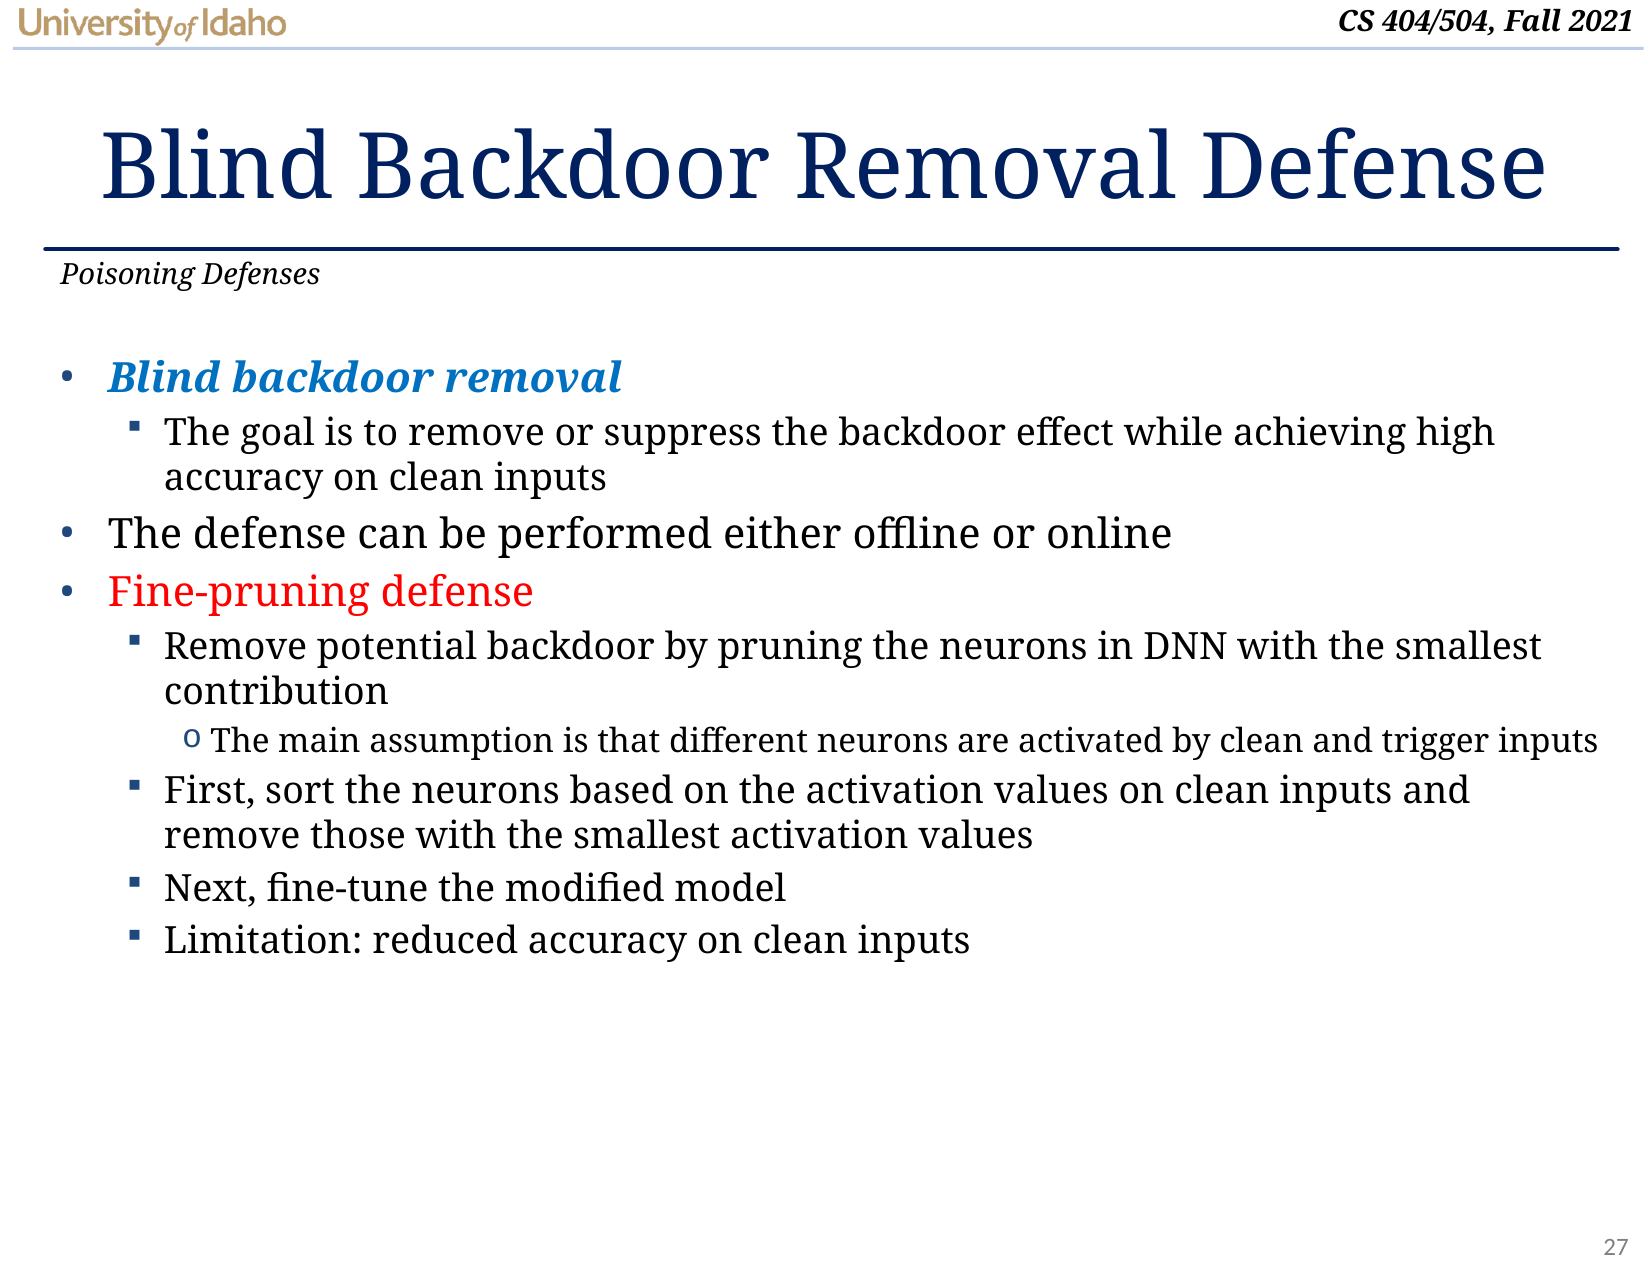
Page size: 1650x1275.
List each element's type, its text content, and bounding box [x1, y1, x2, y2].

list Blind backdoor removal The goal is to remove or suppress the backdoor effect while achieving high accuracy on clean inputs The defense can be performed either offline or online Fine-pruning defense Remove potential backdoor by pruning the neurons in DNN with the smallest contribution The main assumption is that different neurons are activated by clean and trigger inputs First, sort the neurons based on the activation values on clean inputs and remove those with the smallest activation values Next, fine-tune the modified model Limitation: reduced accuracy on clean inputs [45, 342, 1618, 1224]
title Blind Backdoor Removal Defense [0, 75, 1650, 248]
picture [19, 8, 286, 46]
list Poisoning Defenses [45, 247, 1062, 306]
